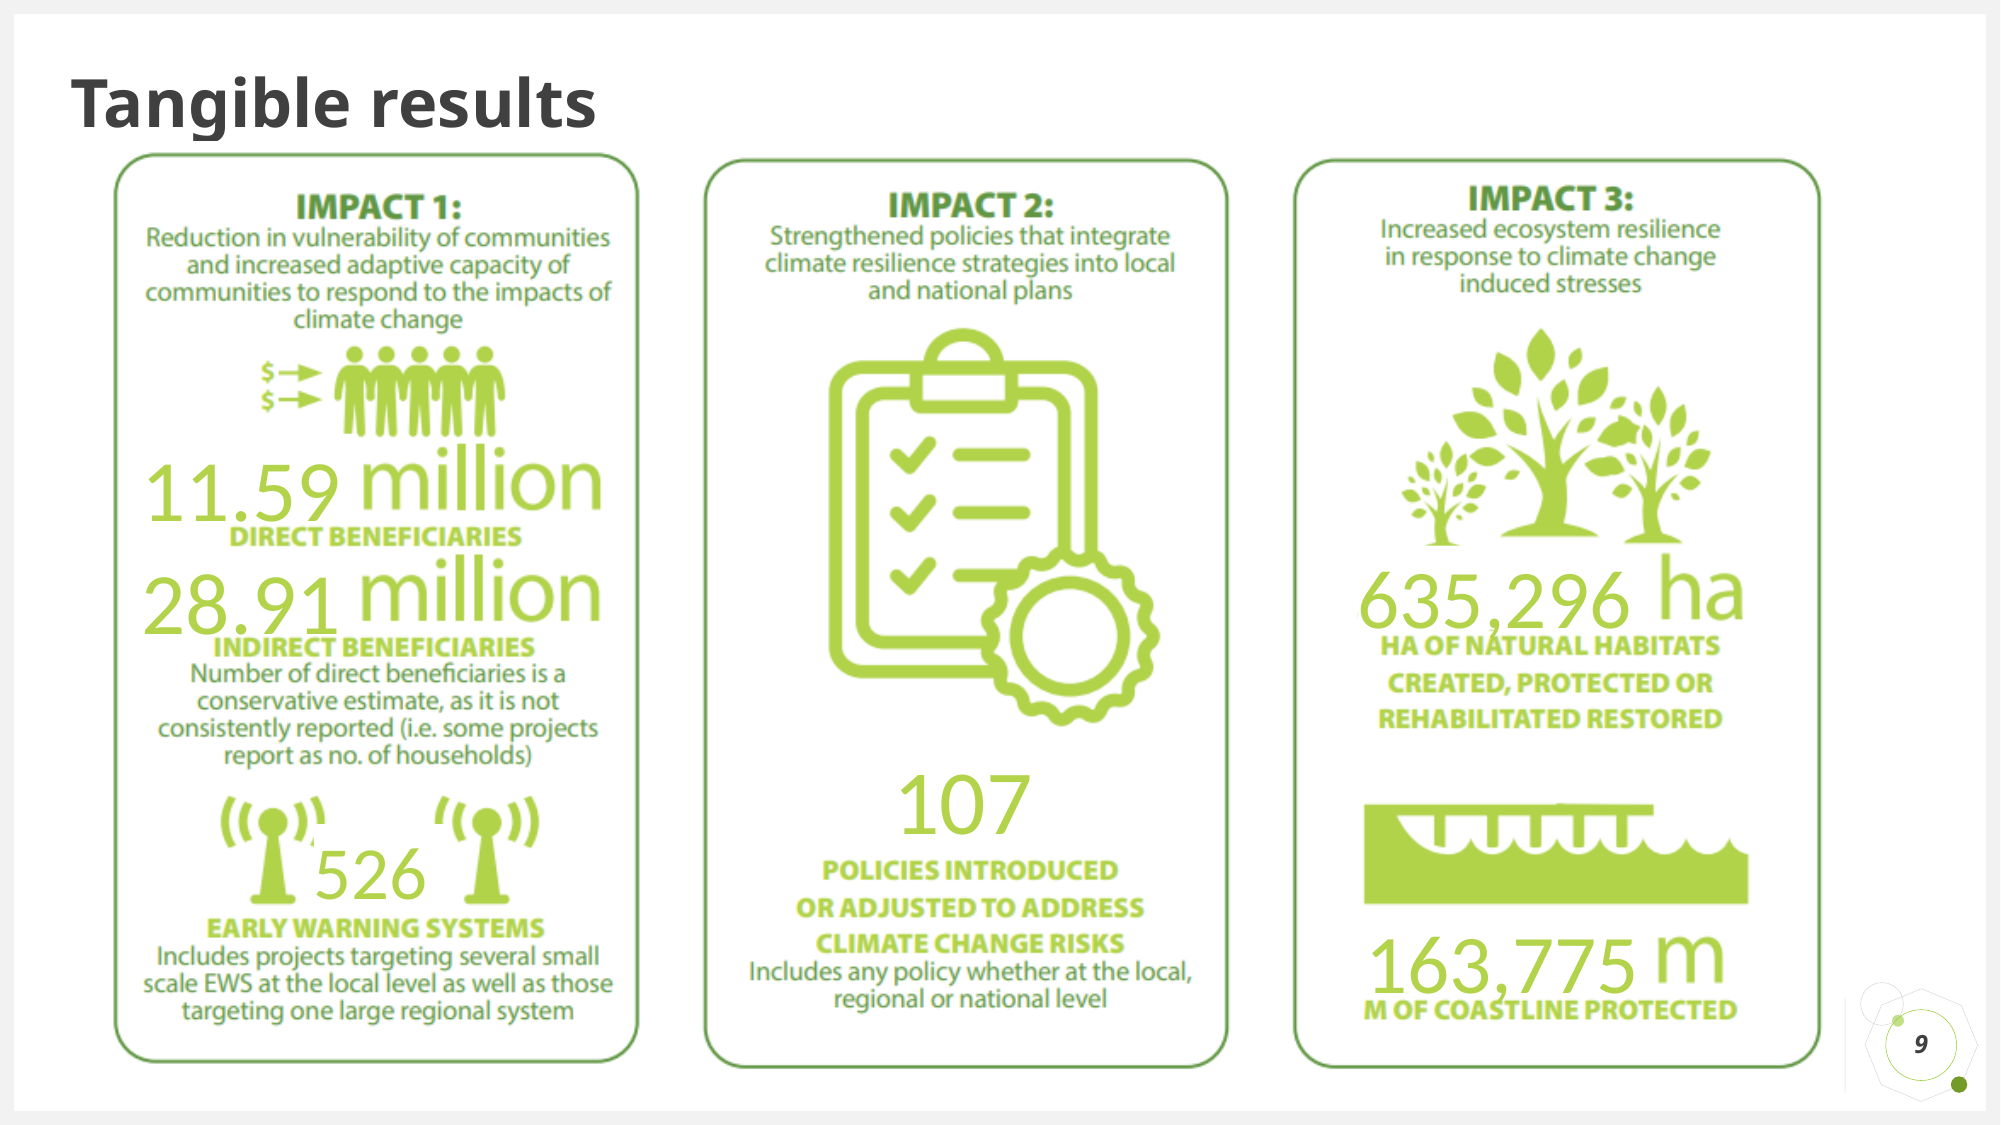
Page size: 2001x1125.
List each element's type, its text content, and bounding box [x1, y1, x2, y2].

slide_number 9 [1885, 1009, 1957, 1081]
picture [90, 141, 1846, 1093]
title Tangible results [70, 70, 1932, 142]
